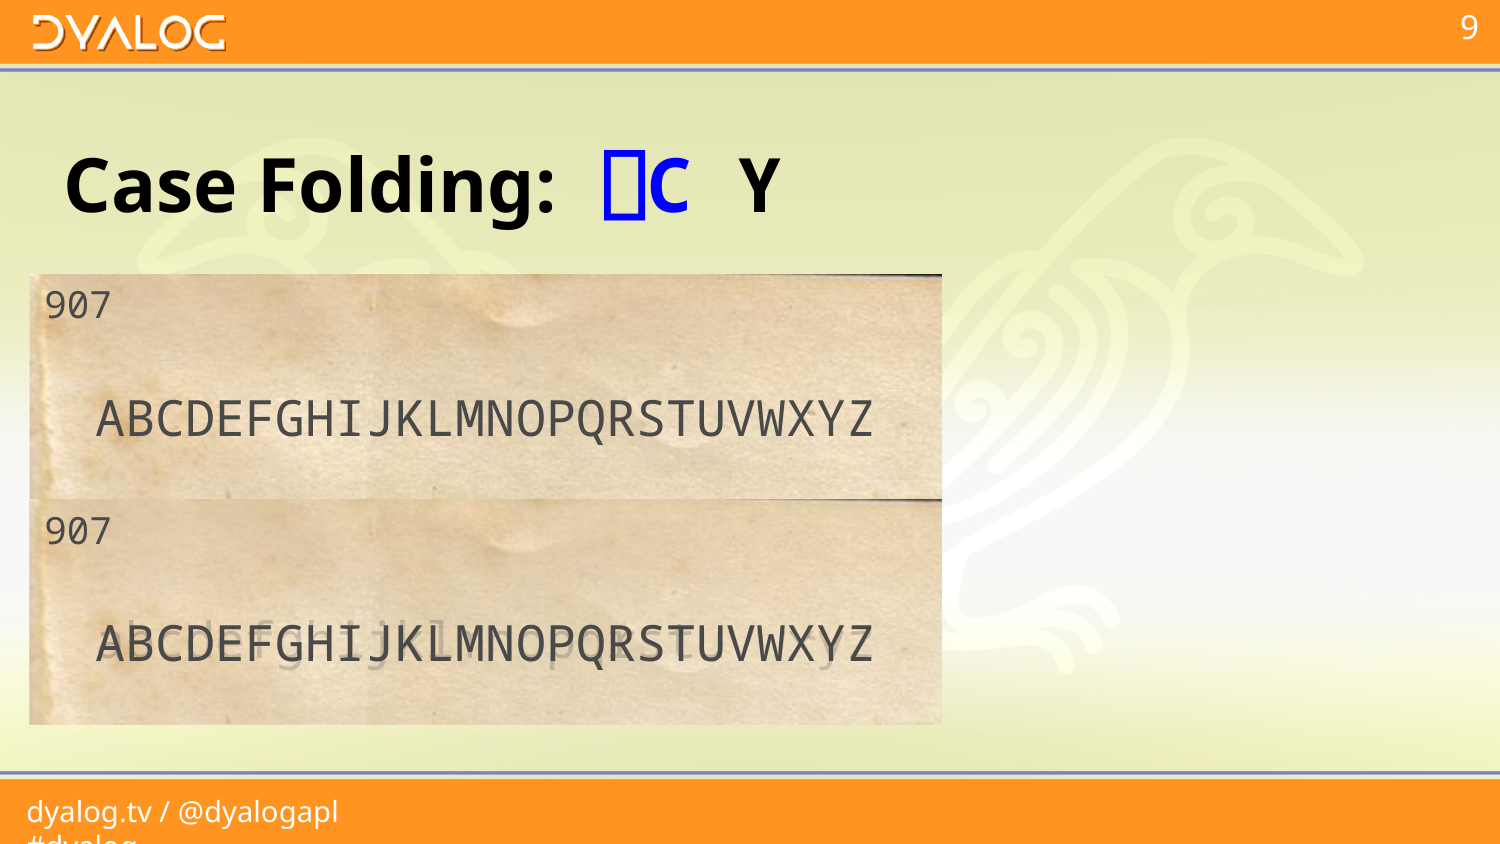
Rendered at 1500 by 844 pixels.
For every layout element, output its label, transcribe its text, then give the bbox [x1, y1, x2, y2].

text_box 907 ABCDEFGHIJKLMNOPQRSTUVWXYZ [28, 497, 944, 727]
picture [0, 0, 1500, 844]
title Case Folding: ⎕C Y [48, 133, 1421, 232]
text_box 907 ABCDEFGHIJKLMNOPQRSTUVWXYZ [28, 272, 944, 497]
